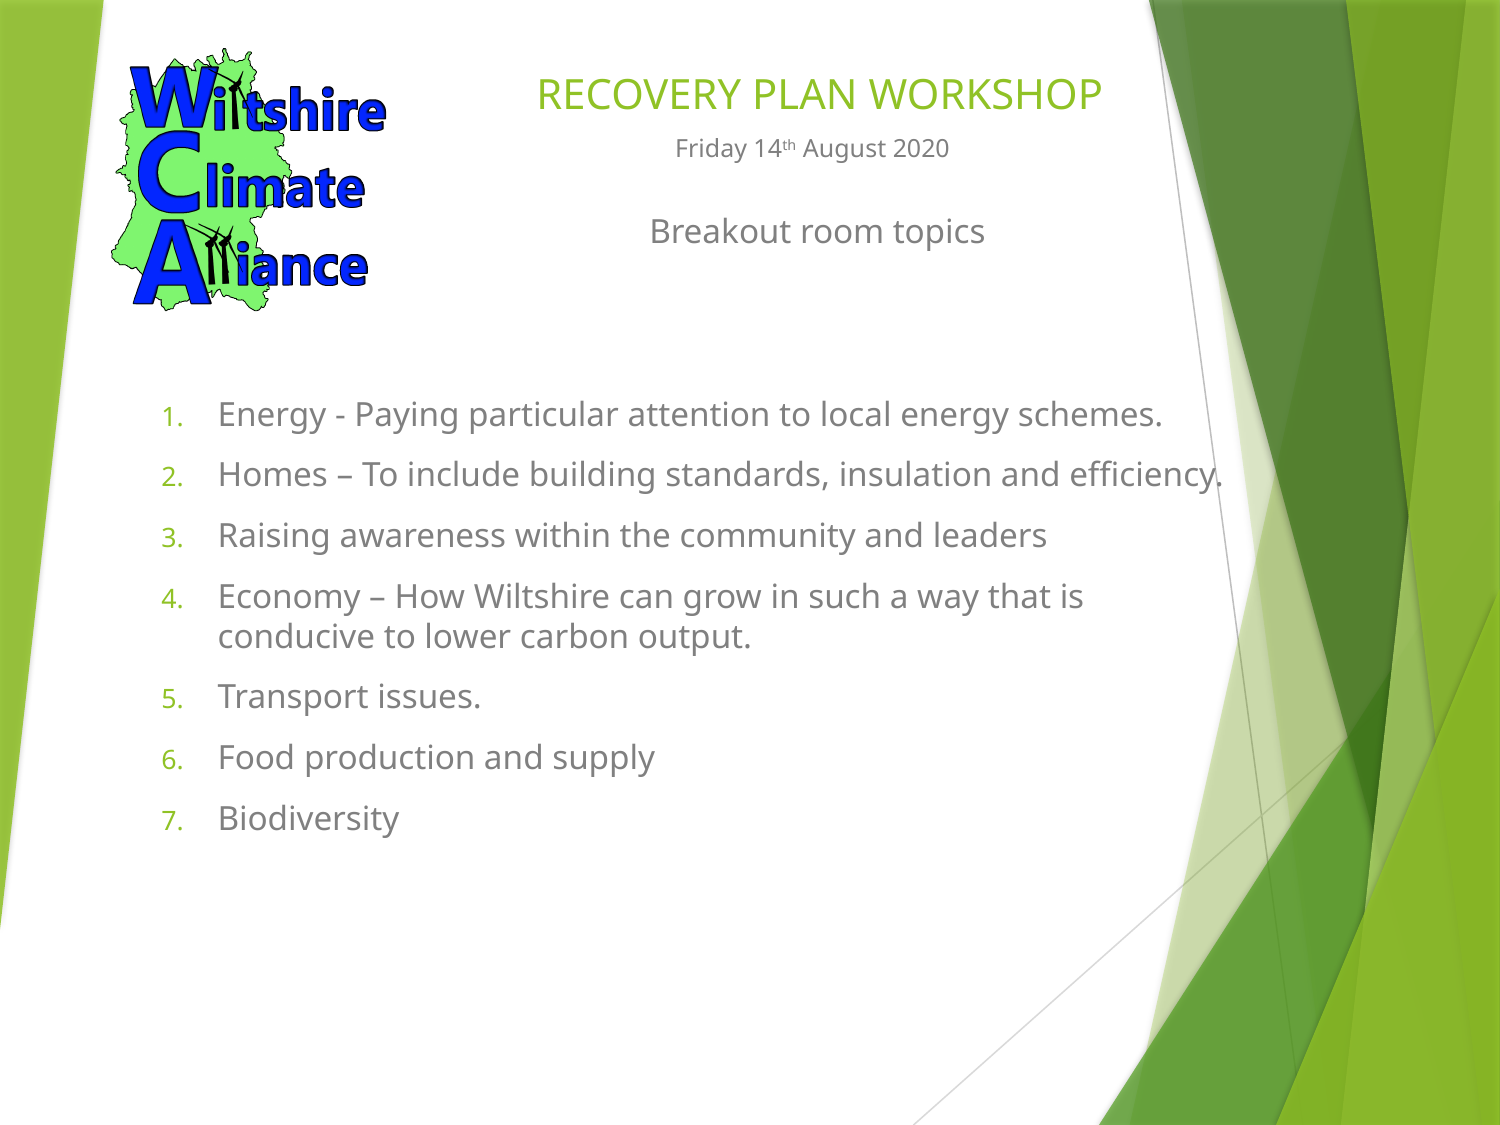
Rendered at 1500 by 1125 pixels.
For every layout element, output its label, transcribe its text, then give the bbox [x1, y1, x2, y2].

text_box Energy - Paying particular attention to local energy schemes. Homes – To include building standards, insulation and efficiency. Raising awareness within the community and leaders Economy – How Wiltshire can grow in such a way that is conducive to lower carbon output. Transport issues. Food production and supply Biodiversity [146, 385, 1259, 439]
subtitle Friday 14th August 2020 [655, 125, 965, 180]
title RECOVERY PLAN WORKSHOP [403, 55, 1322, 126]
picture [110, 48, 399, 313]
text_box Breakout room topics [566, 202, 1070, 257]
